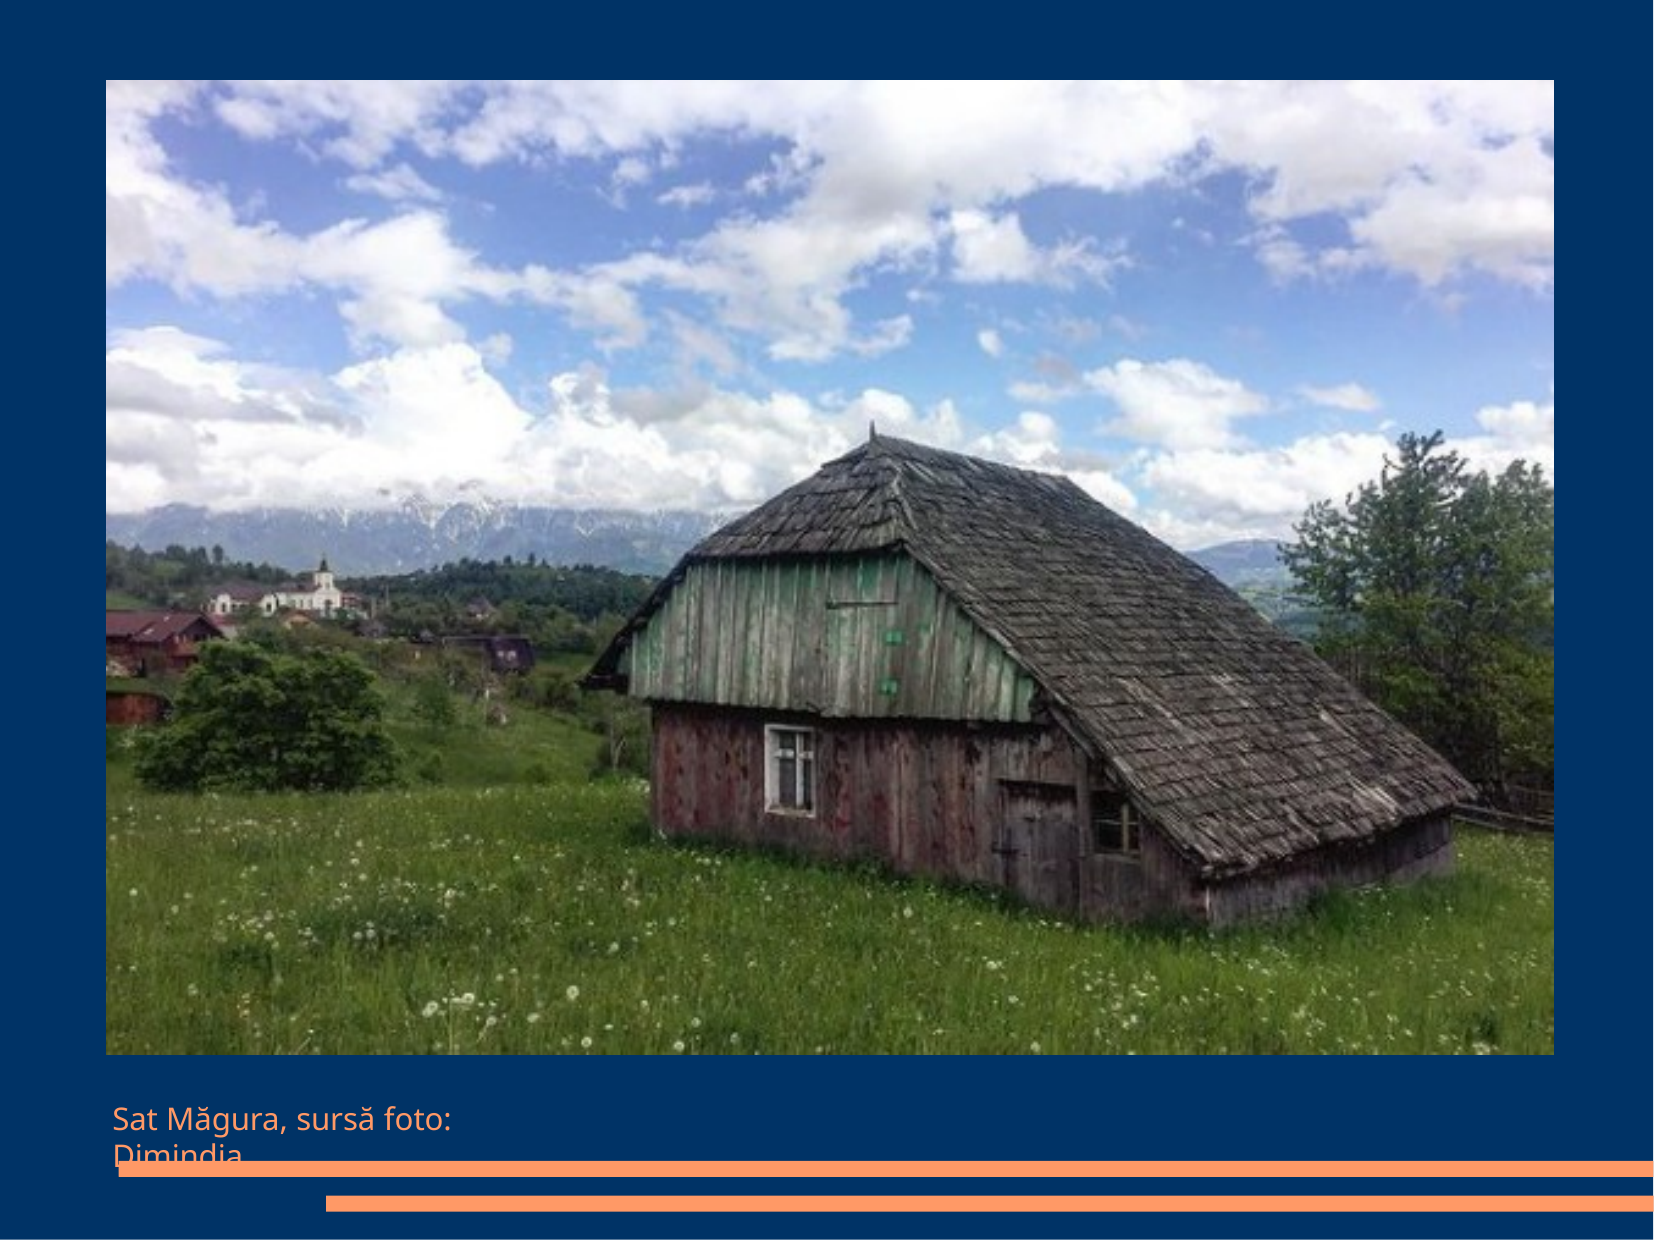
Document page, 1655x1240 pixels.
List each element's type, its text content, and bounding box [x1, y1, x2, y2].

text_box Sat Măgura, sursă foto: Dimindia. [110, 1097, 576, 1174]
picture [105, 80, 1554, 1055]
